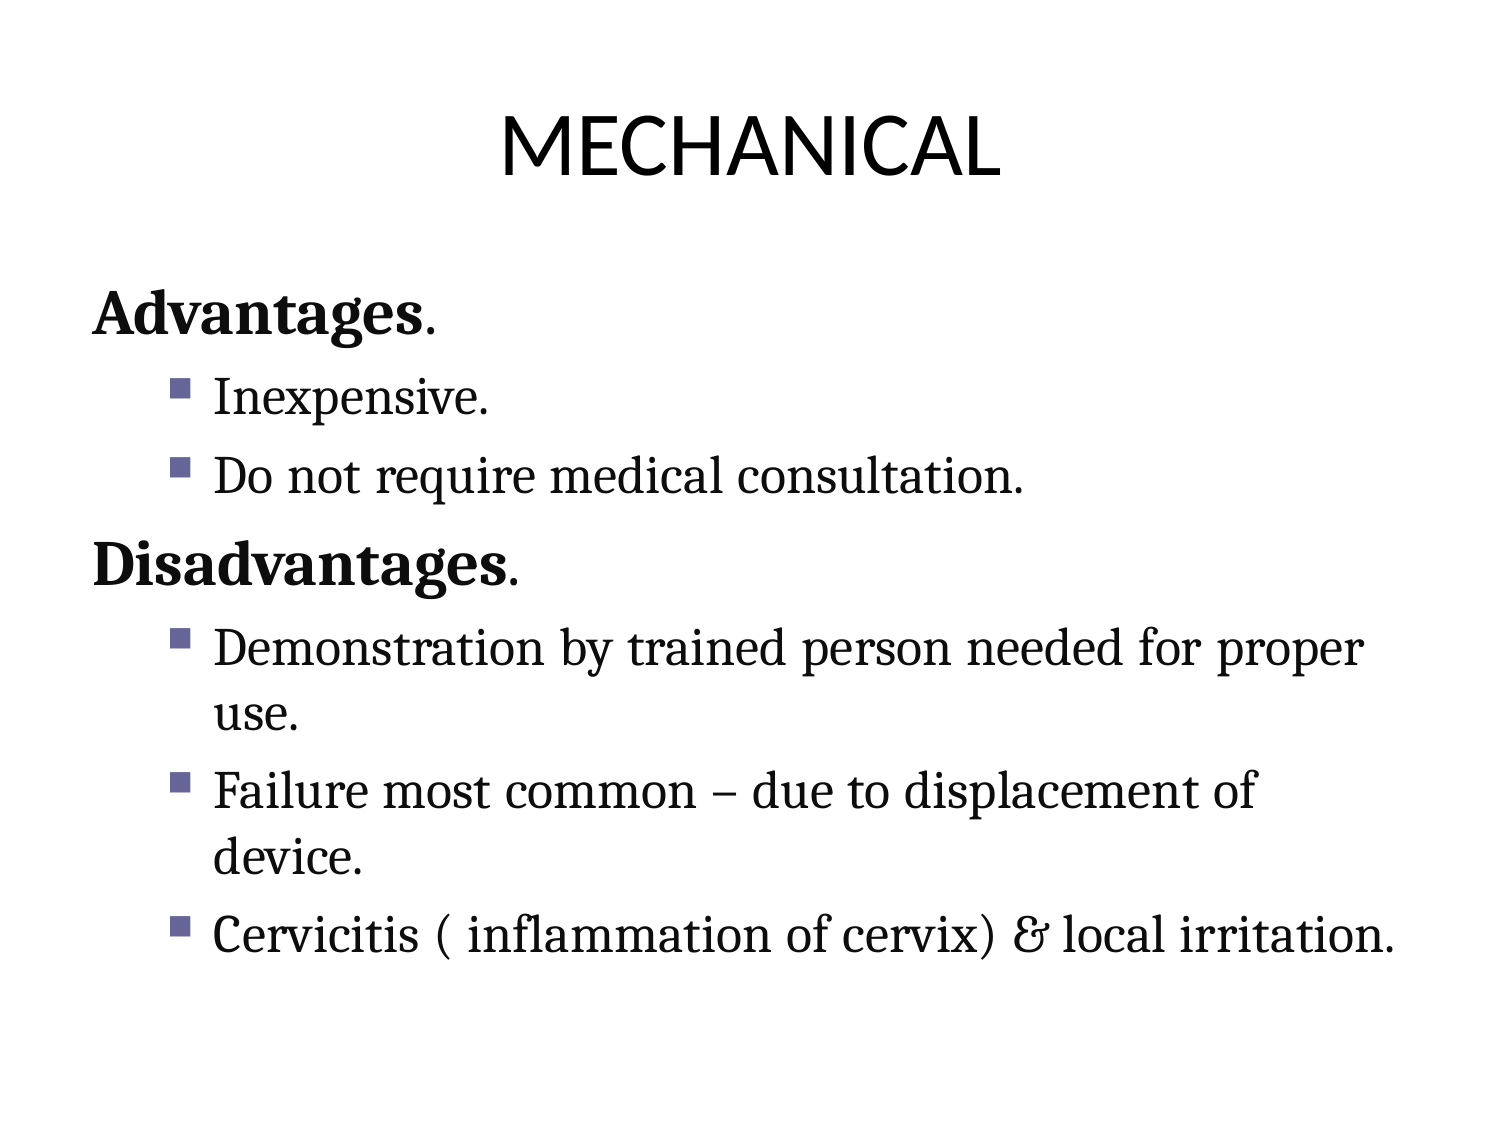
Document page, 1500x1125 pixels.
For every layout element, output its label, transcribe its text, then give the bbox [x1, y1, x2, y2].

title MECHANICAL [75, 45, 1425, 233]
list Advantages. Inexpensive. Do not require medical consultation. Disadvantages. Demonstration by trained person needed for proper use. Failure most common – due to displacement of device. Cervicitis ( inflammation of cervix) & local irritation. [75, 262, 1425, 1005]
